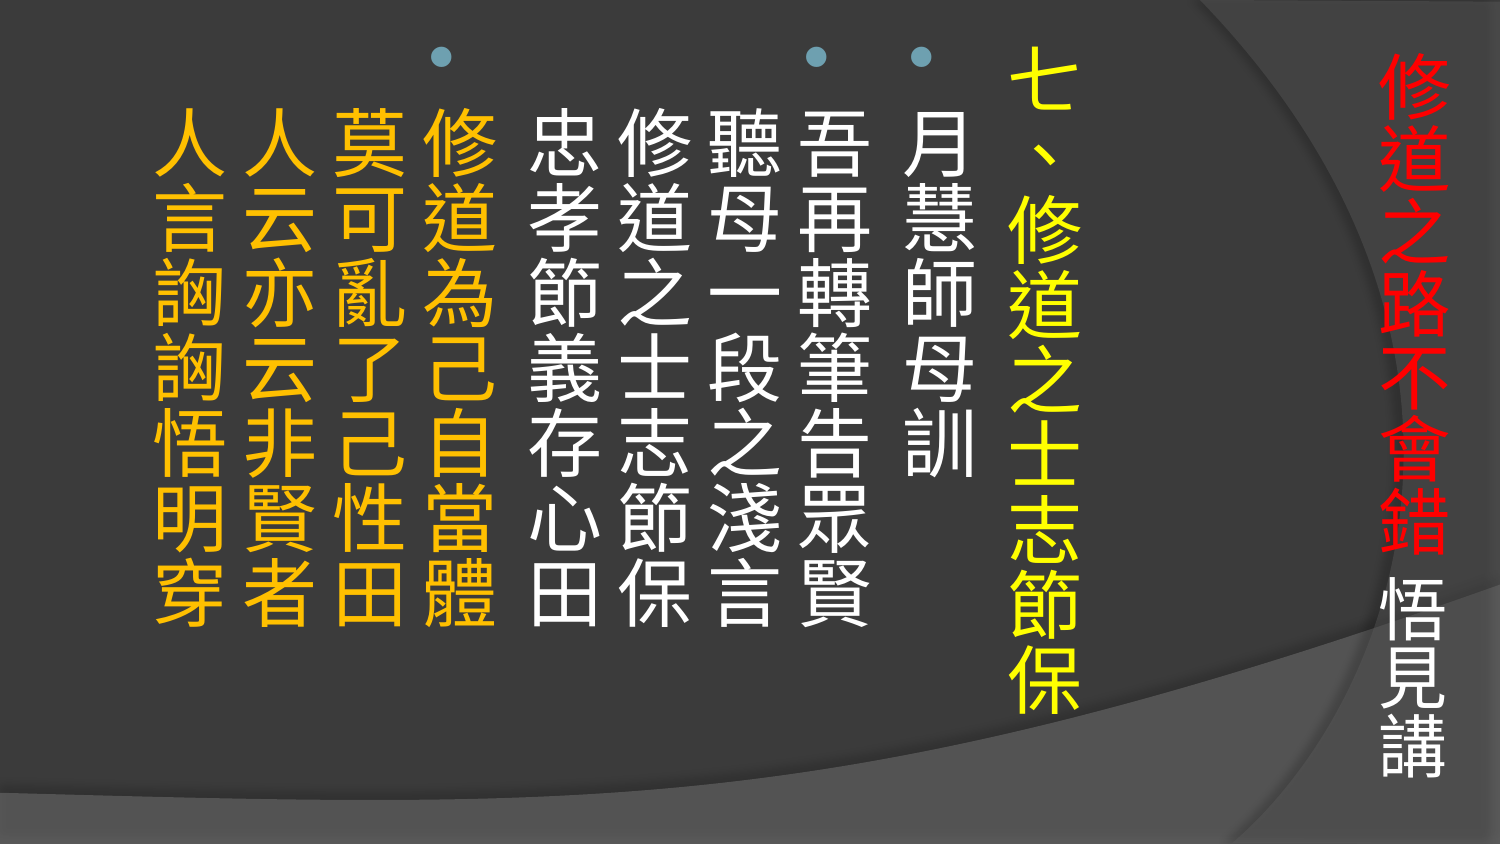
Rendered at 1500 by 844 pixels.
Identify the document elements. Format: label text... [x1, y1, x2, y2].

list 七、修道之士志節保 月慧師母訓 吾再轉筆告眾賢 聽母一段之淺言 修道之士志節保 忠孝節義存心田 修道為己自當體 莫可亂了己性田 人云亦云非賢者 人言詾詾悟明穿 [29, 21, 1353, 825]
title 修道之路不會錯 悟見講 [1352, 20, 1473, 812]
